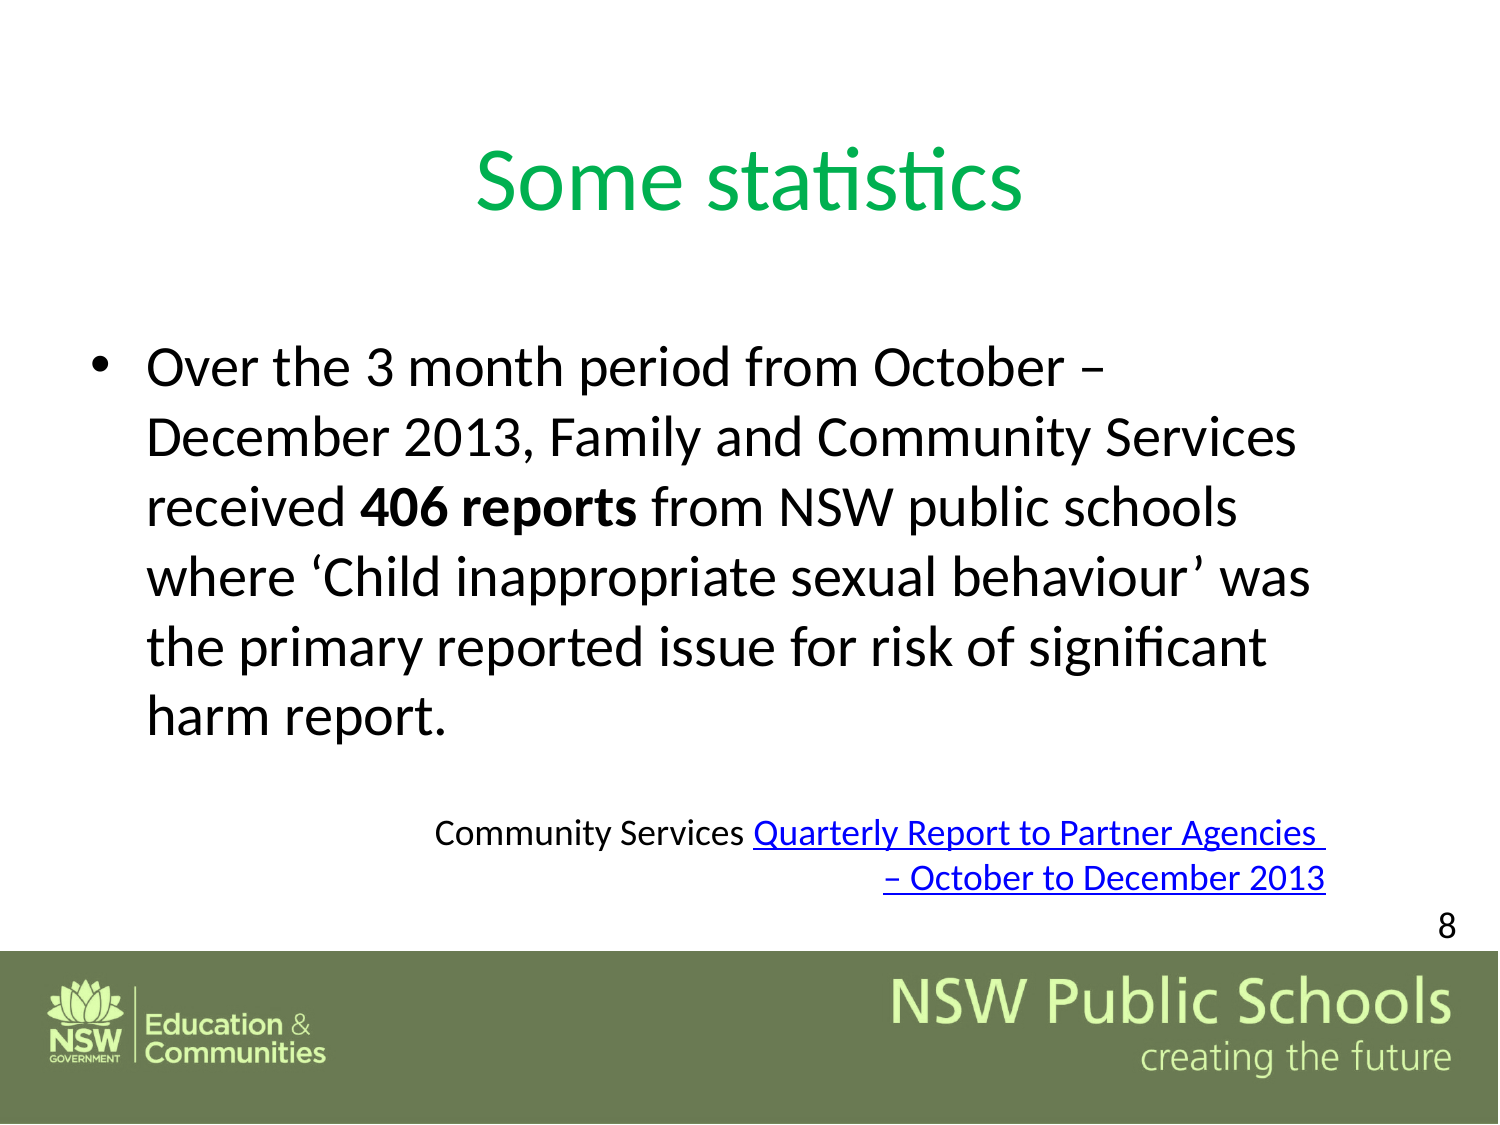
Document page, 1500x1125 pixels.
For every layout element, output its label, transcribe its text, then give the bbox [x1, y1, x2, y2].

list Over the 3 month period from October – December 2013, Family and Community Services received 406 reports from NSW public schools where ‘Child inappropriate sexual behaviour’ was the primary reported issue for risk of significant harm report. Community Services Quarterly Report to Partner Agencies – October to December 2013 [75, 320, 1341, 949]
text_box 8 [1423, 893, 1471, 949]
picture [0, 951, 1498, 1124]
title Some statistics [75, 79, 1425, 268]
